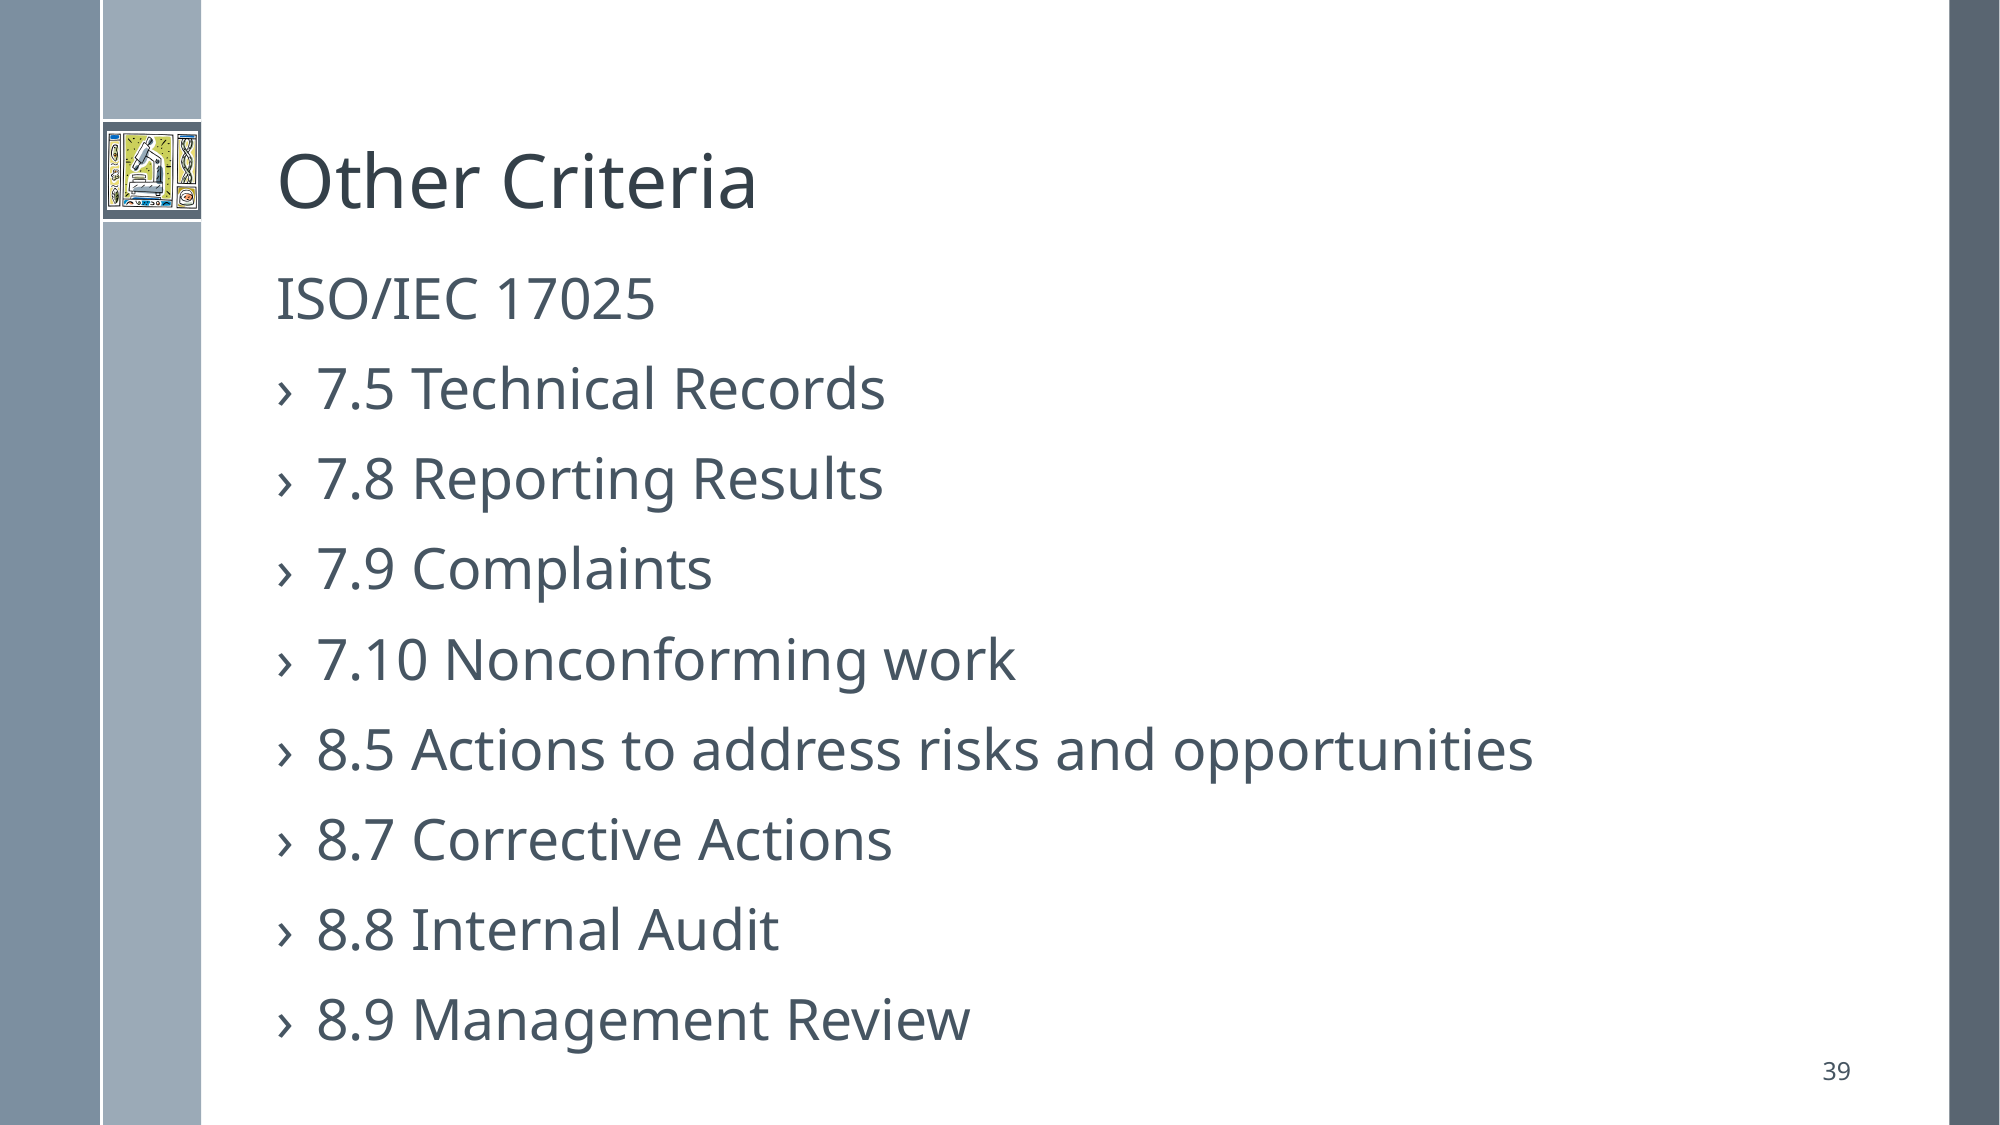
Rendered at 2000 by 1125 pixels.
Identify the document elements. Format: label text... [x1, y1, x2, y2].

slide_number 39 [1766, 1042, 1867, 1103]
picture [107, 131, 198, 210]
title Other Criteria [261, 29, 1867, 233]
list ISO/IEC 17025 7.5 Technical Records 7.8 Reporting Results 7.9 Complaints 7.10 Nonconforming work 8.5 Actions to address risks and opportunities 8.7 Corrective Actions 8.8 Internal Audit 8.9 Management Review [261, 262, 1867, 1063]
